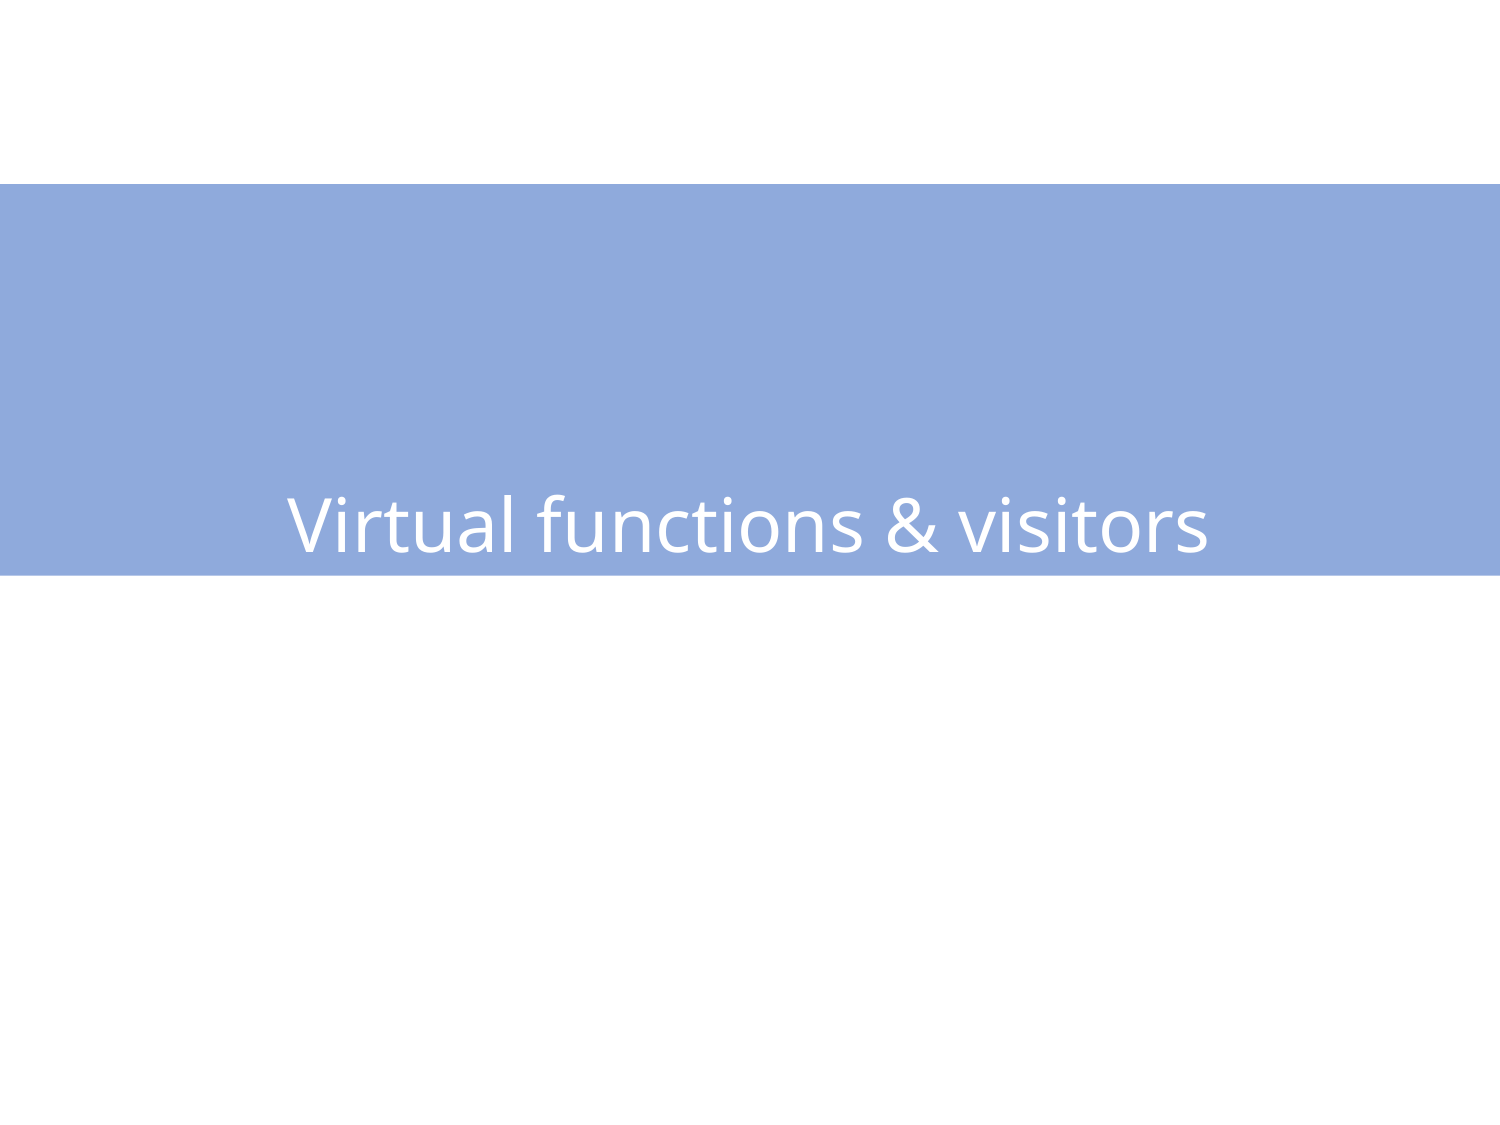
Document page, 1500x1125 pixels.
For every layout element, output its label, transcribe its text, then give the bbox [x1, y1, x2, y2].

title Virtual functions & visitors [0, 184, 1500, 576]
